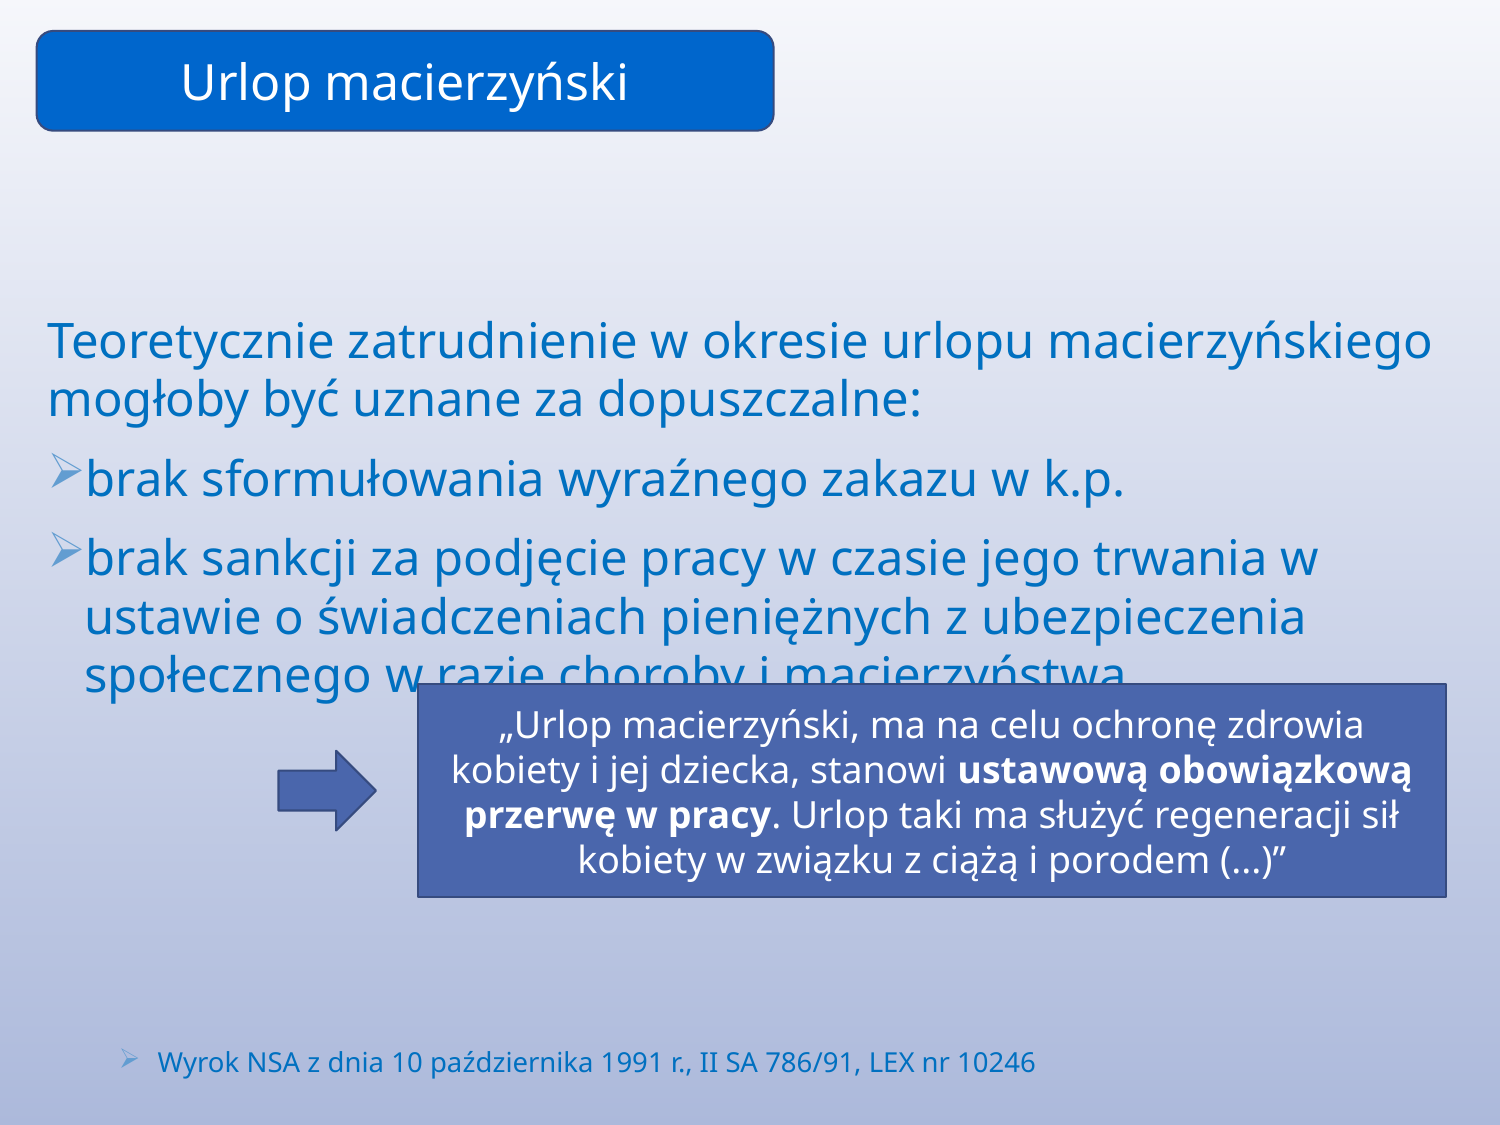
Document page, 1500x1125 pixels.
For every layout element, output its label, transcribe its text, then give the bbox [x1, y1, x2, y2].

text_box „Urlop macierzyński, ma na celu ochronę zdrowia kobiety i jej dziecka, stanowi ustawową obowiązkową przerwę w pracy. Urlop taki ma służyć regeneracji sił kobiety w związku z ciążą i porodem (...)” [417, 683, 1447, 898]
text_box [277, 749, 377, 832]
list Teoretycznie zatrudnienie w okresie urlopu macierzyńskiego mogłoby być uznane za dopuszczalne: brak sformułowania wyraźnego zakazu w k.p. brak sankcji za podjęcie pracy w czasie jego trwania w ustawie o świadczeniach pieniężnych z ubezpieczenia społecznego w razie choroby i macierzyństwa Wyrok NSA z dnia 10 października 1991 r., II SA 786/91, LEX nr 10246 [32, 172, 1457, 1094]
text_box Urlop macierzyński [35, 29, 775, 132]
